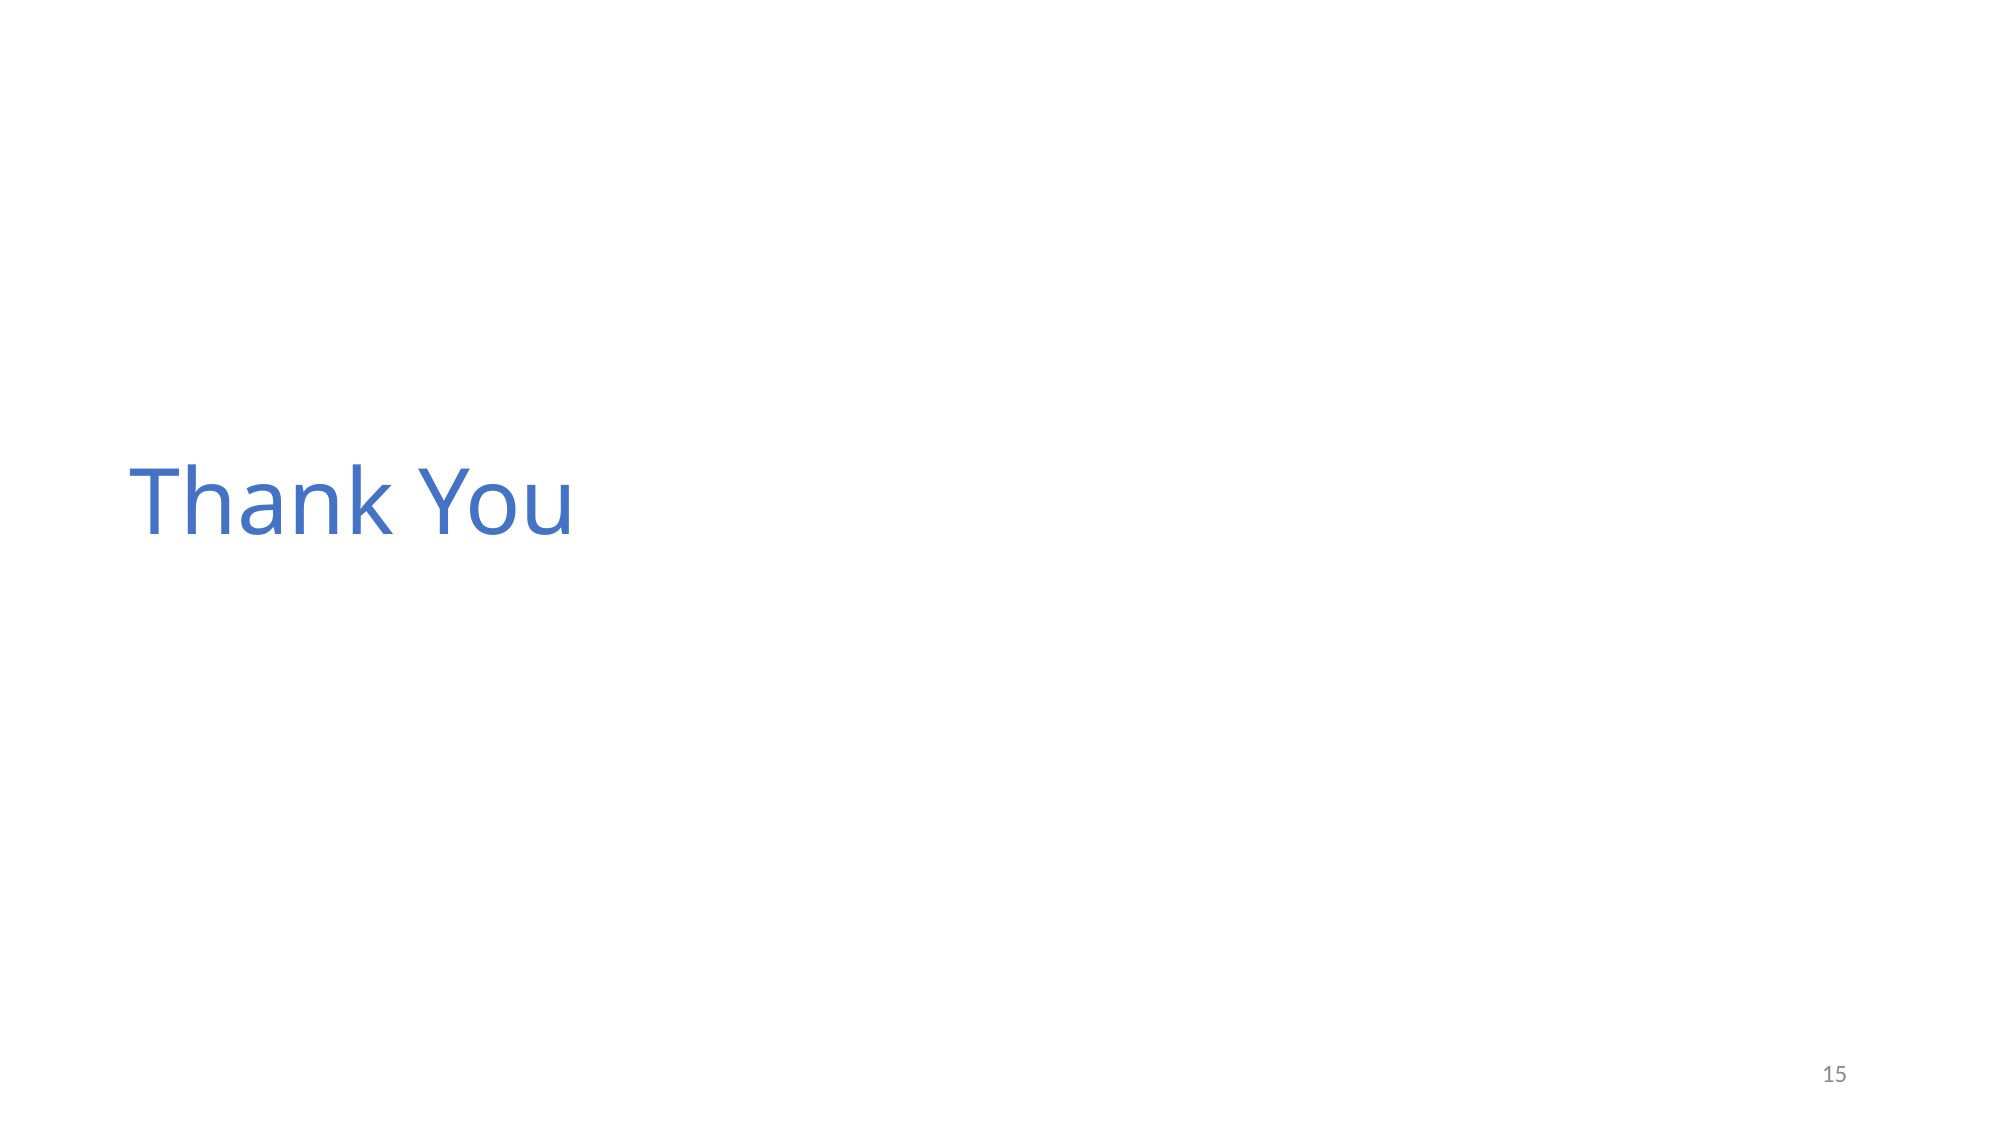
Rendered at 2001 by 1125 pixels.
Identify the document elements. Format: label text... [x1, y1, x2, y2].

slide_number 15 [1412, 1042, 1863, 1103]
title Thank You [114, 346, 1915, 873]
